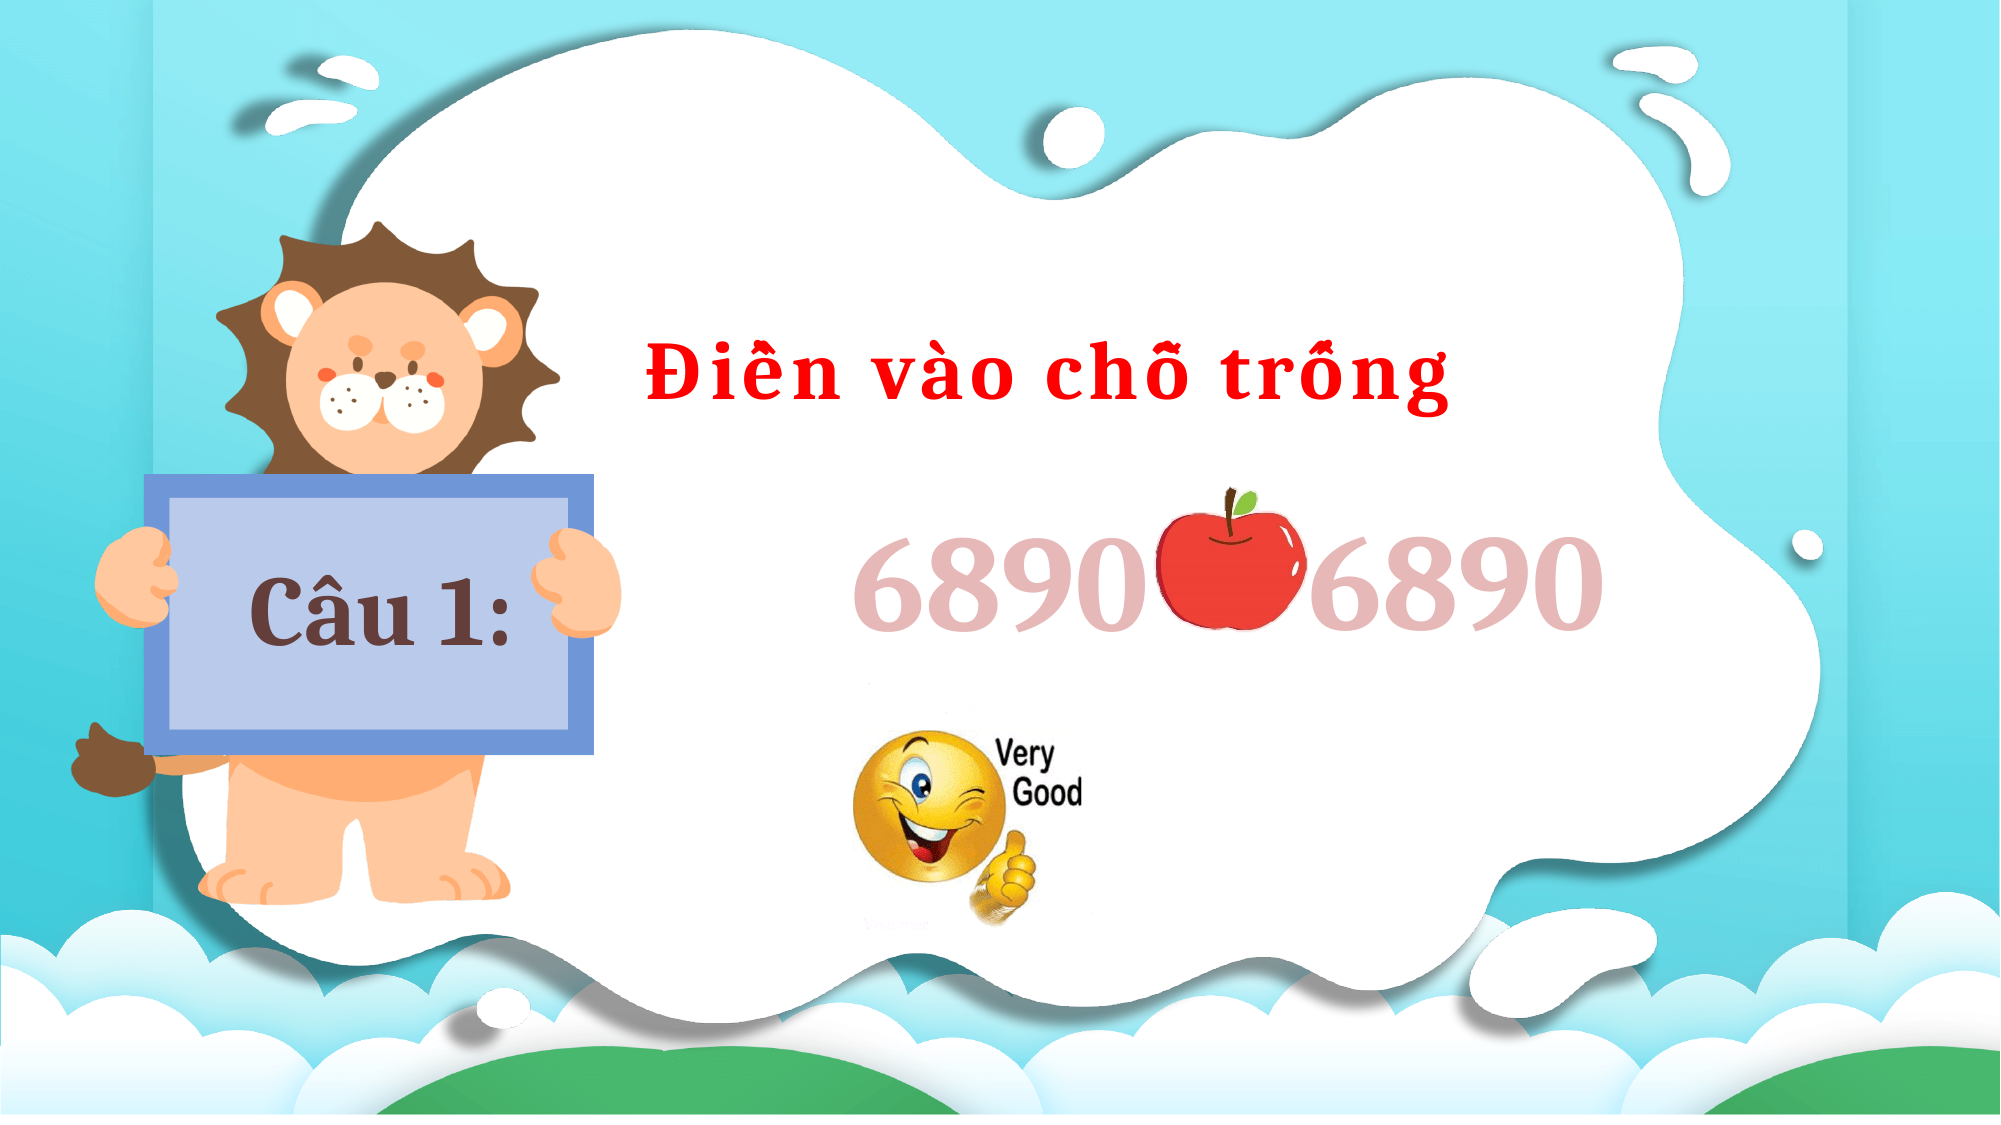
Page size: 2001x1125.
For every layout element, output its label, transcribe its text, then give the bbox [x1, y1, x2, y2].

text_box Điền vào chỗ trống [782, 309, 1859, 515]
text_box 6890 [836, 486, 1164, 667]
text_box 6890 [1293, 485, 1621, 666]
picture [0, 0, 2000, 1125]
